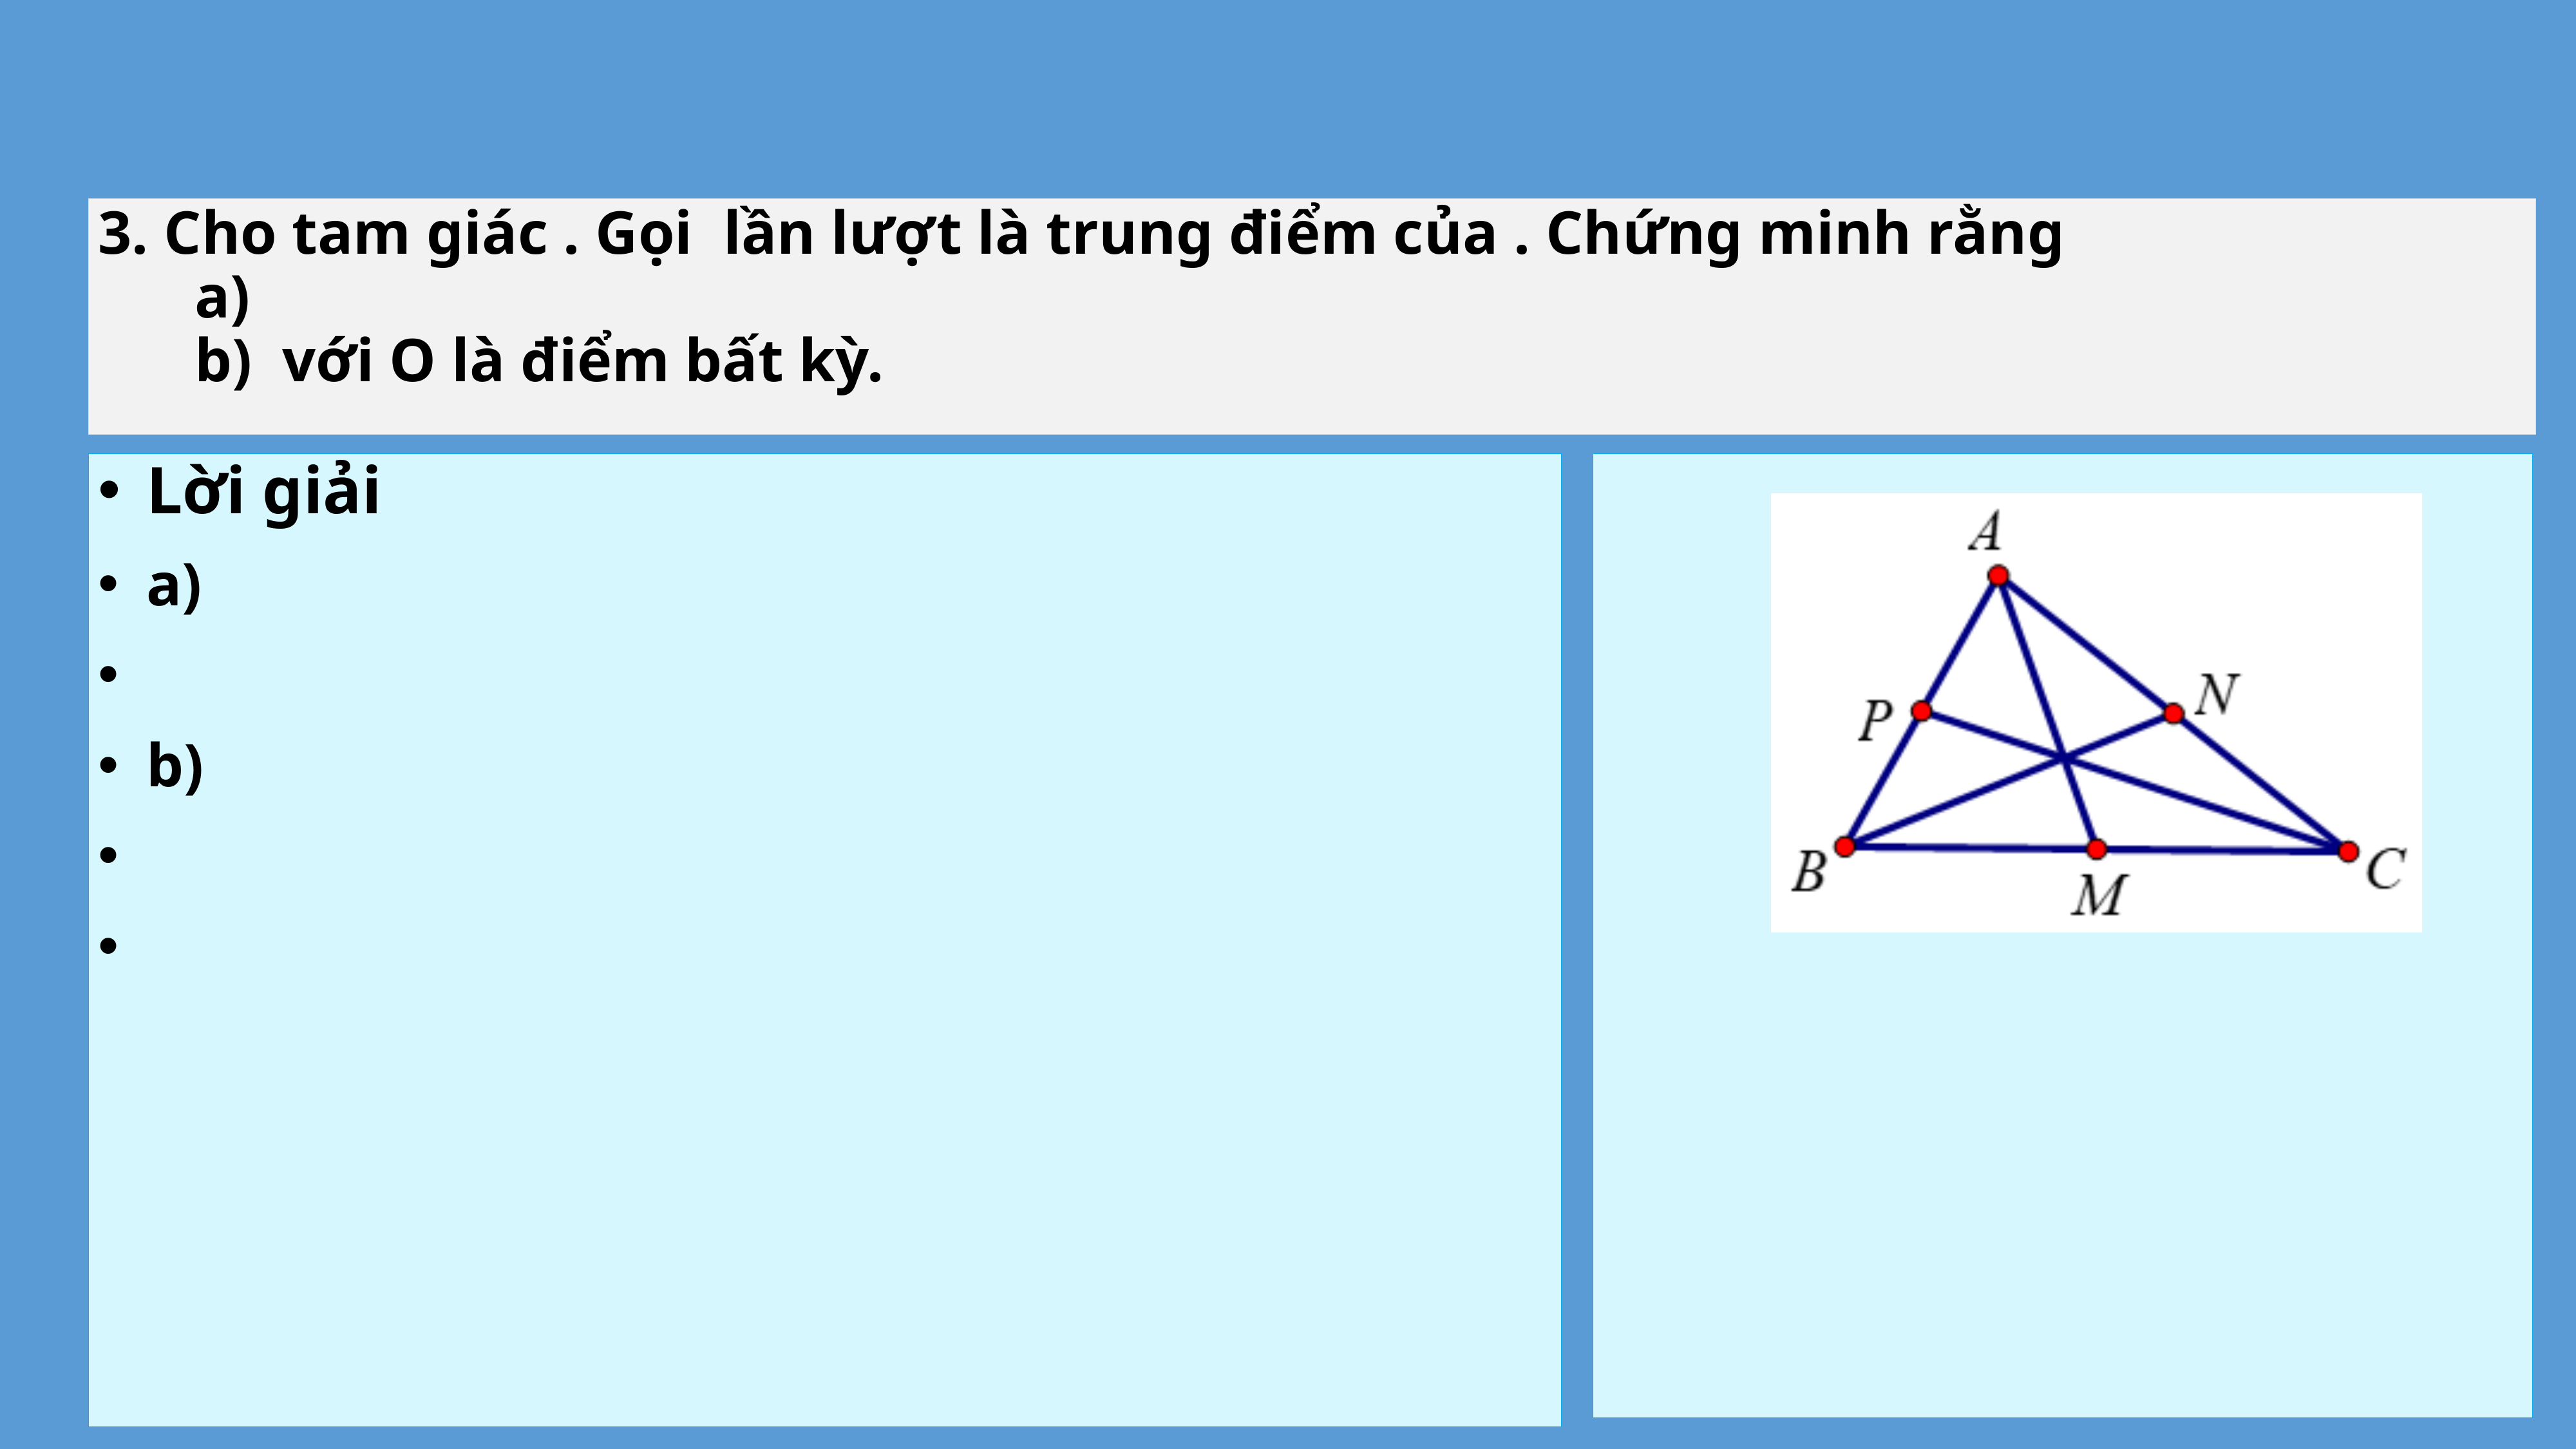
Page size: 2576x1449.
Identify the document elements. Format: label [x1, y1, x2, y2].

text_box [1593, 453, 2533, 1418]
picture [1770, 493, 2422, 933]
